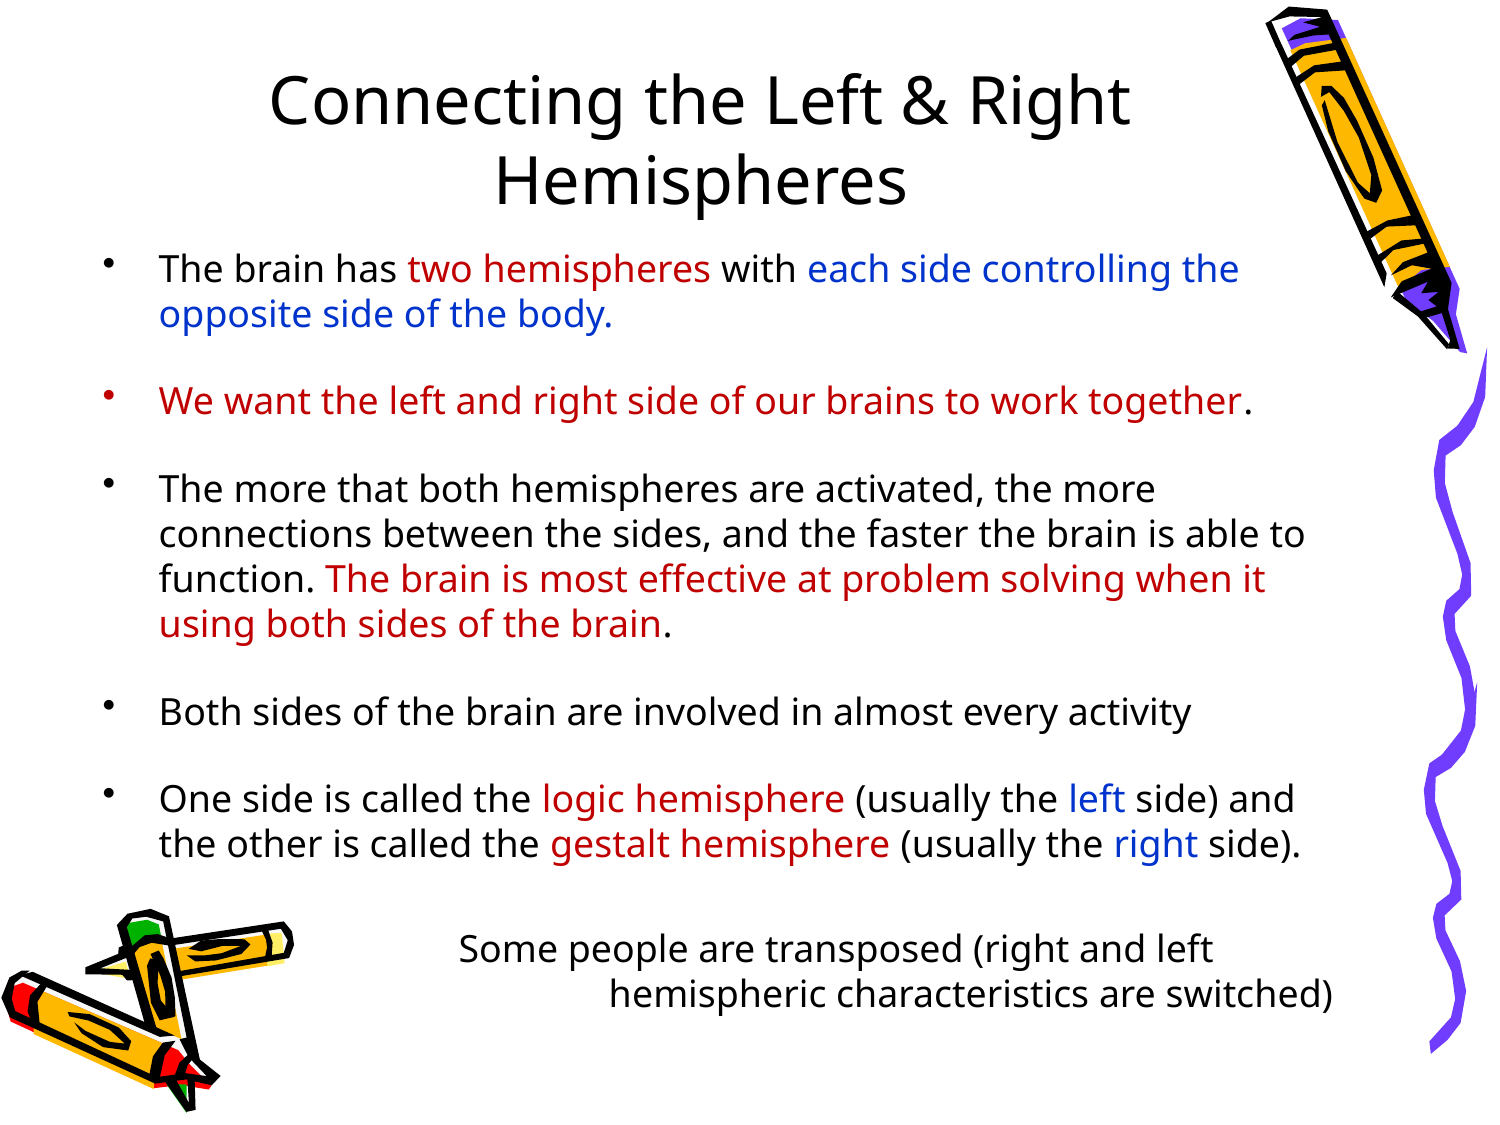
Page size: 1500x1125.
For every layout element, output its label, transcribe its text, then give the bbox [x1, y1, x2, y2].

title Connecting the Left & Right Hemispheres [137, 37, 1265, 226]
list The brain has two hemispheres with each side controlling the opposite side of the body. We want the left and right side of our brains to work together. The more that both hemispheres are activated, the more connections between the sides, and the faster the brain is able to function. The brain is most effective at problem solving when it using both sides of the brain. Both sides of the brain are involved in almost every activity One side is called the logic hemisphere (usually the left side) and the other is called the gestalt hemisphere (usually the right side). Some people are transposed (right and left hemispheric characteristics are switched) [87, 237, 1351, 1038]
